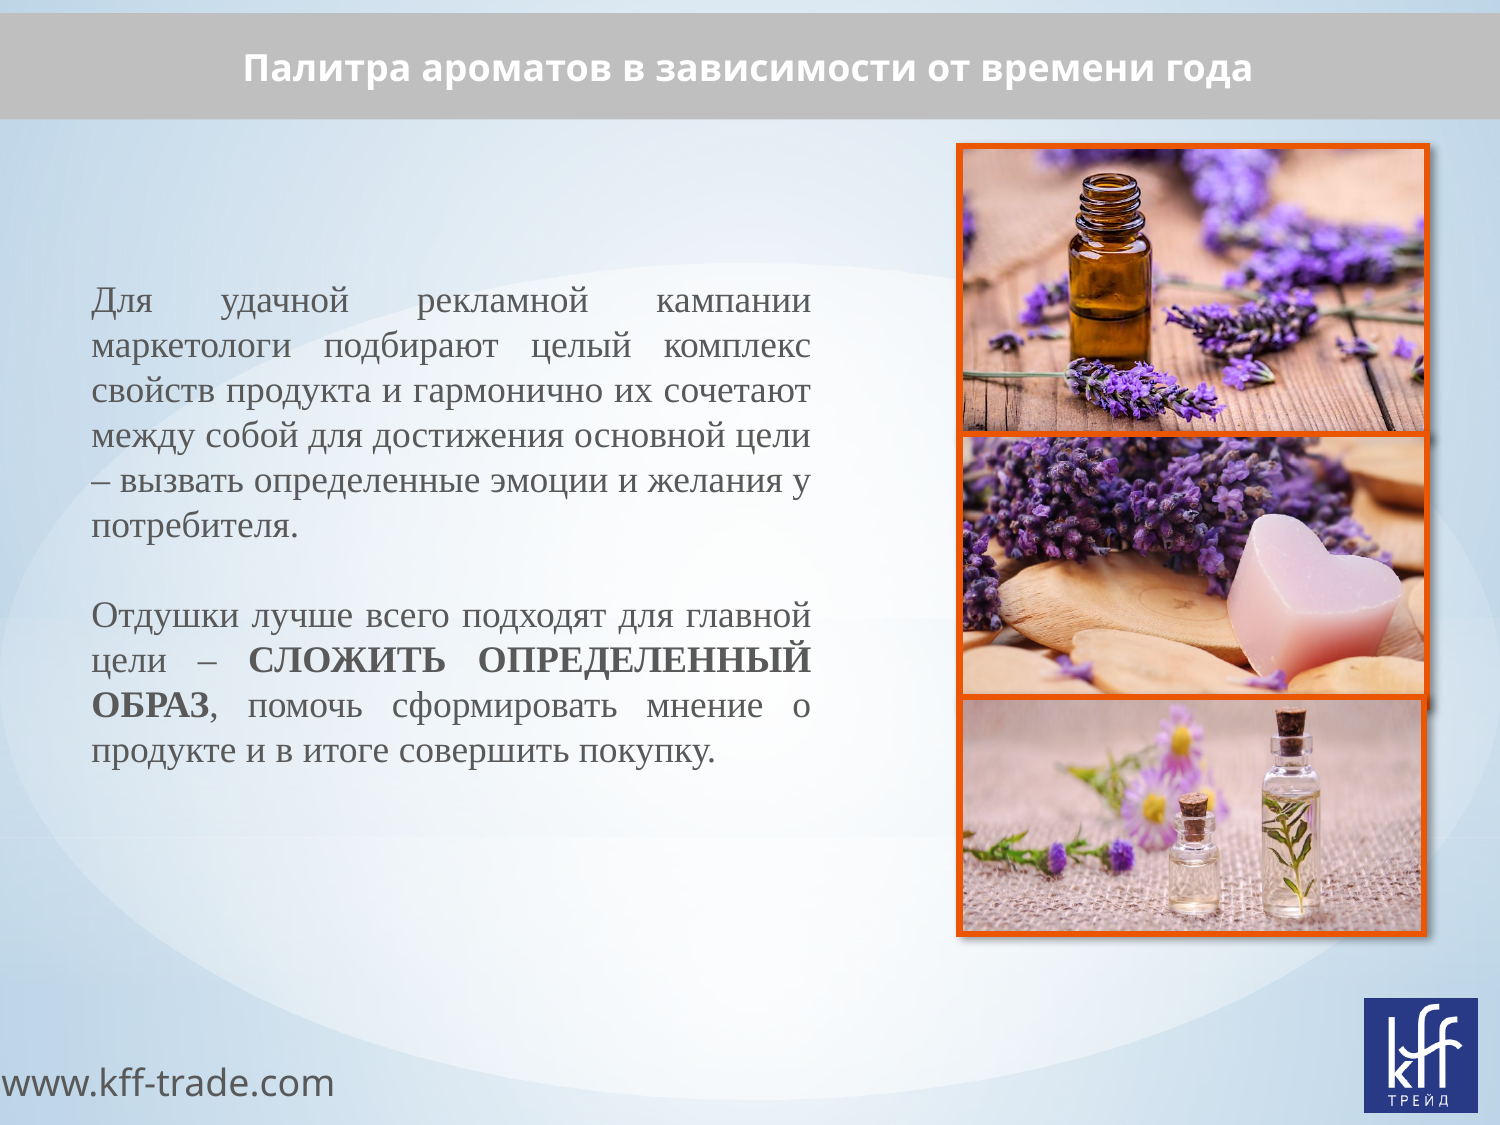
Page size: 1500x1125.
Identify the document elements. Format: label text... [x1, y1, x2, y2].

picture [1363, 998, 1479, 1113]
picture [962, 148, 1424, 932]
text_box Палитра ароматов в зависимости от времени года [0, 12, 1500, 121]
text_box www.kff-trade.com [0, 1051, 351, 1112]
text_box [5, 1022, 756, 1125]
text_box Для удачной рекламной кампании маркетологи подбирают целый комплекс свойств продукта и гармонично их сочетают между собой для достижения основной цели – вызвать определенные эмоции и желания у потребителя. Отдушки лучше всего подходят для главной цели – сложить определенный образ, помочь сформировать мнение о продукте и в итоге совершить покупку. [76, 267, 827, 867]
